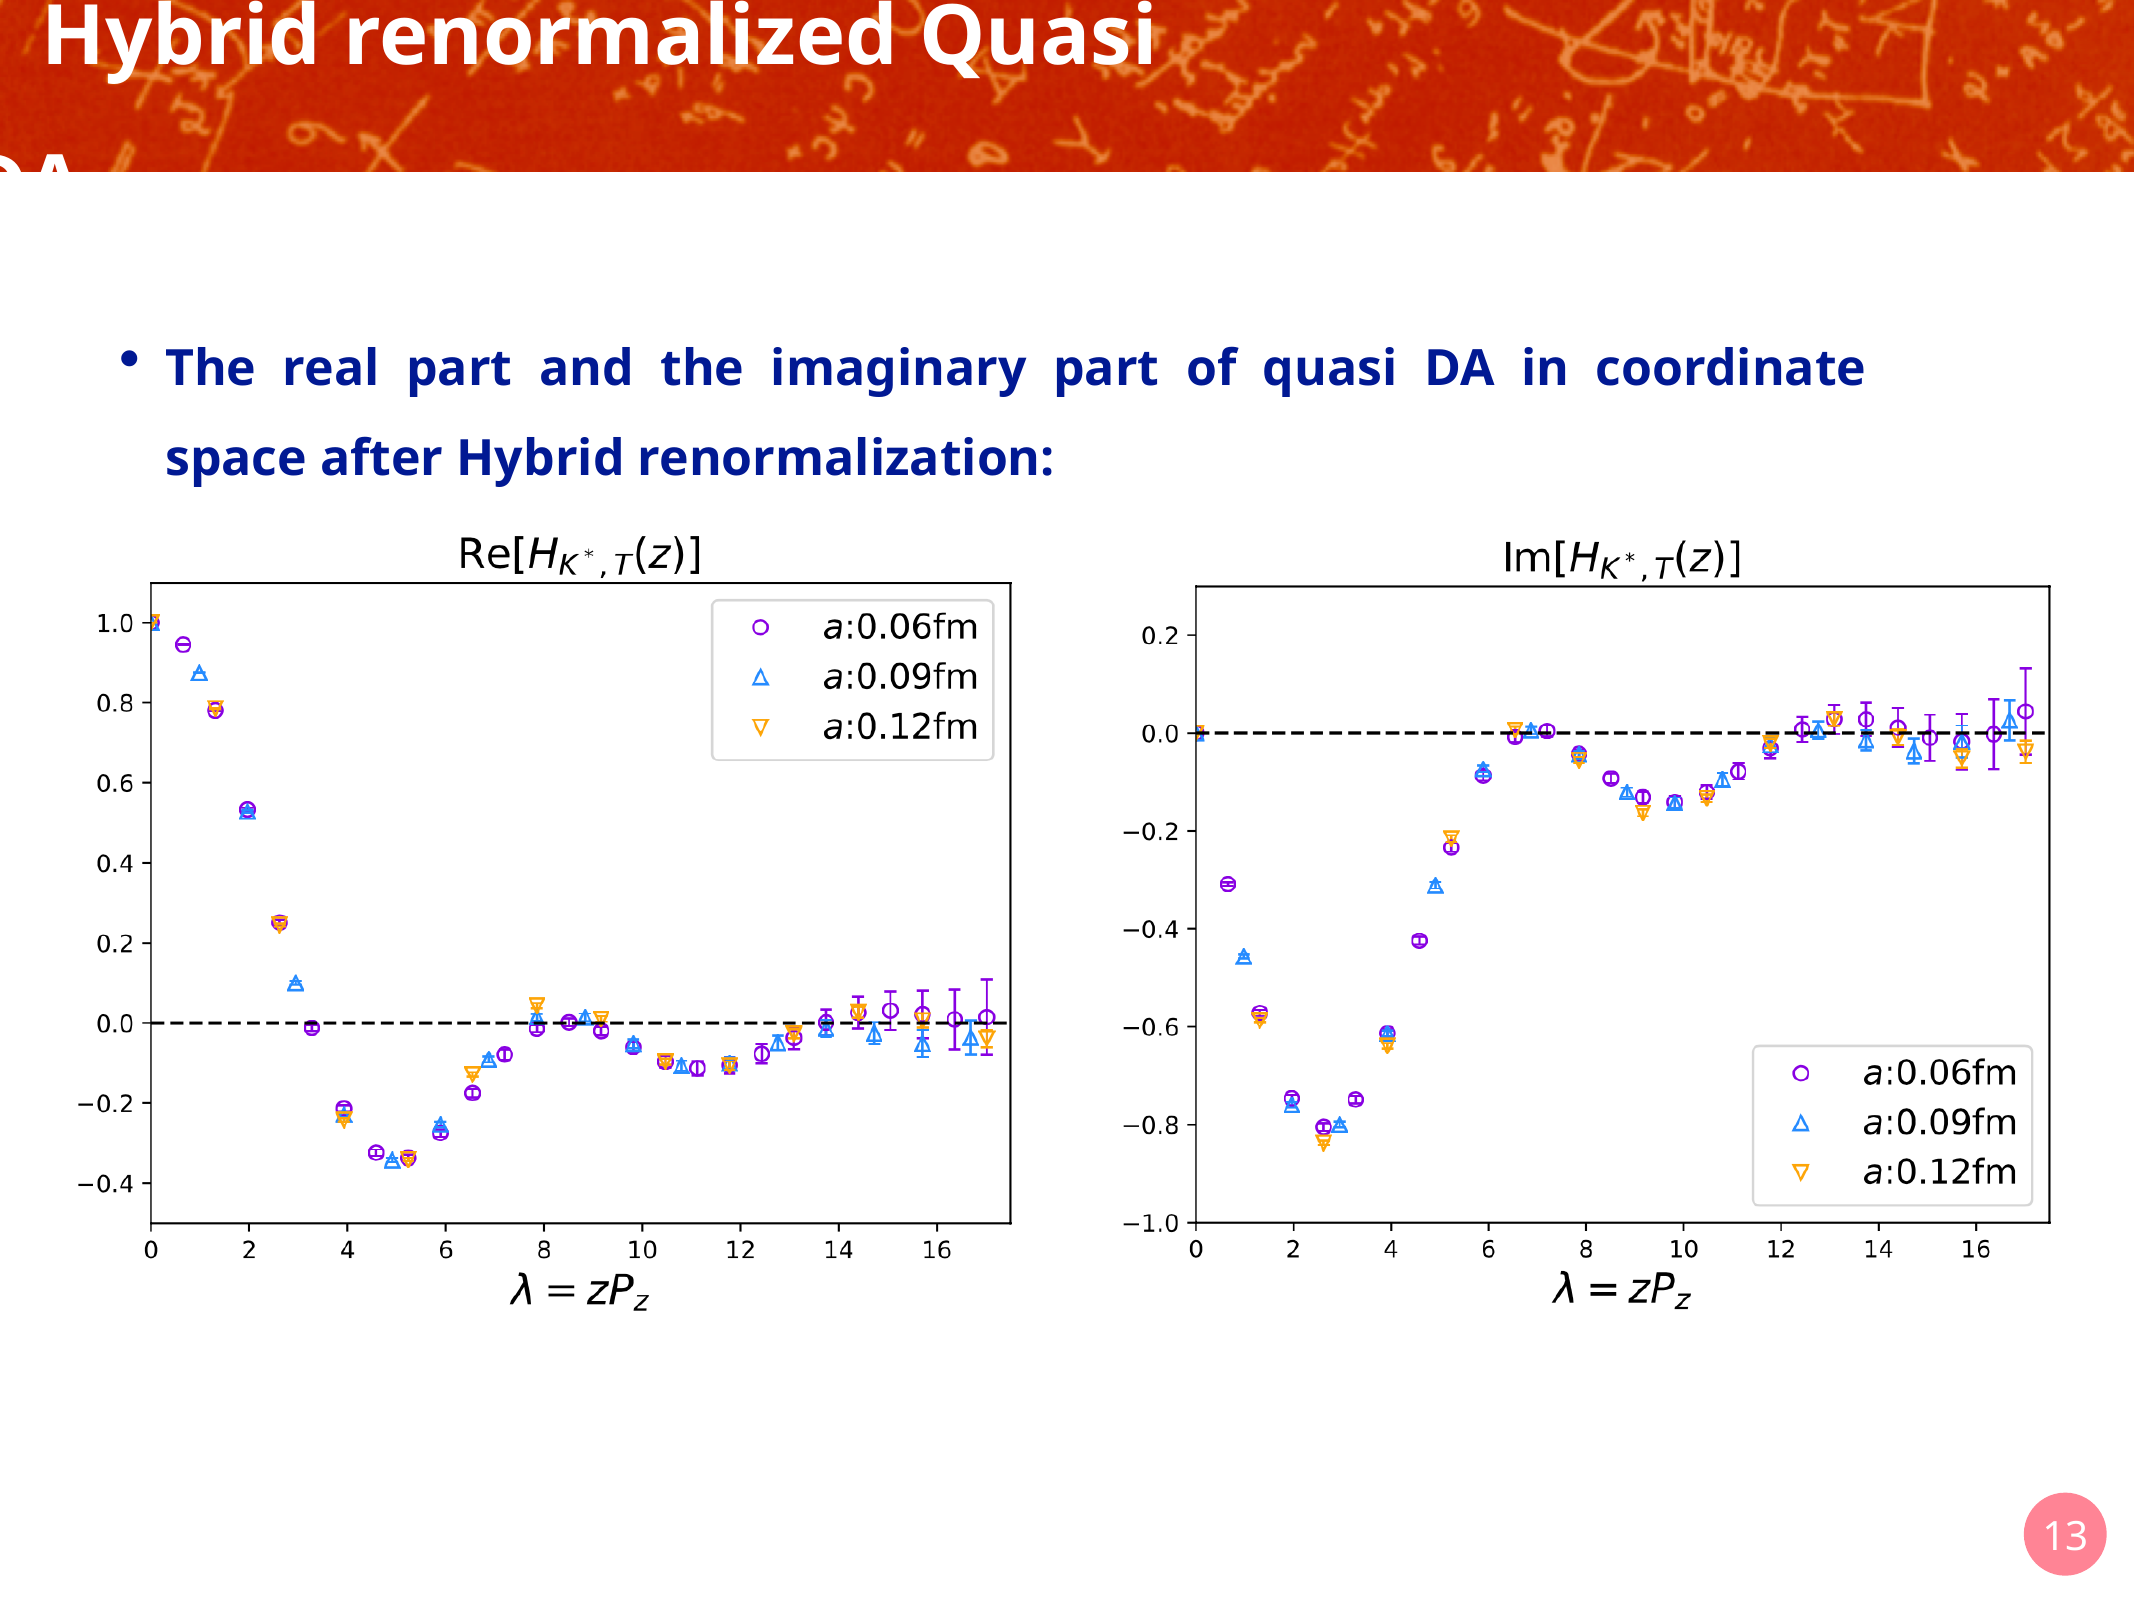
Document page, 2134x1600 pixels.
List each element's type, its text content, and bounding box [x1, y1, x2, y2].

picture [0, 0, 2134, 173]
picture [1105, 516, 2088, 1325]
text_box The real part and the imaginary part of quasi DA in coordinate space after Hybrid renormalization: [111, 297, 1876, 494]
text_box 13 [2023, 1492, 2107, 1576]
picture [63, 516, 1046, 1325]
